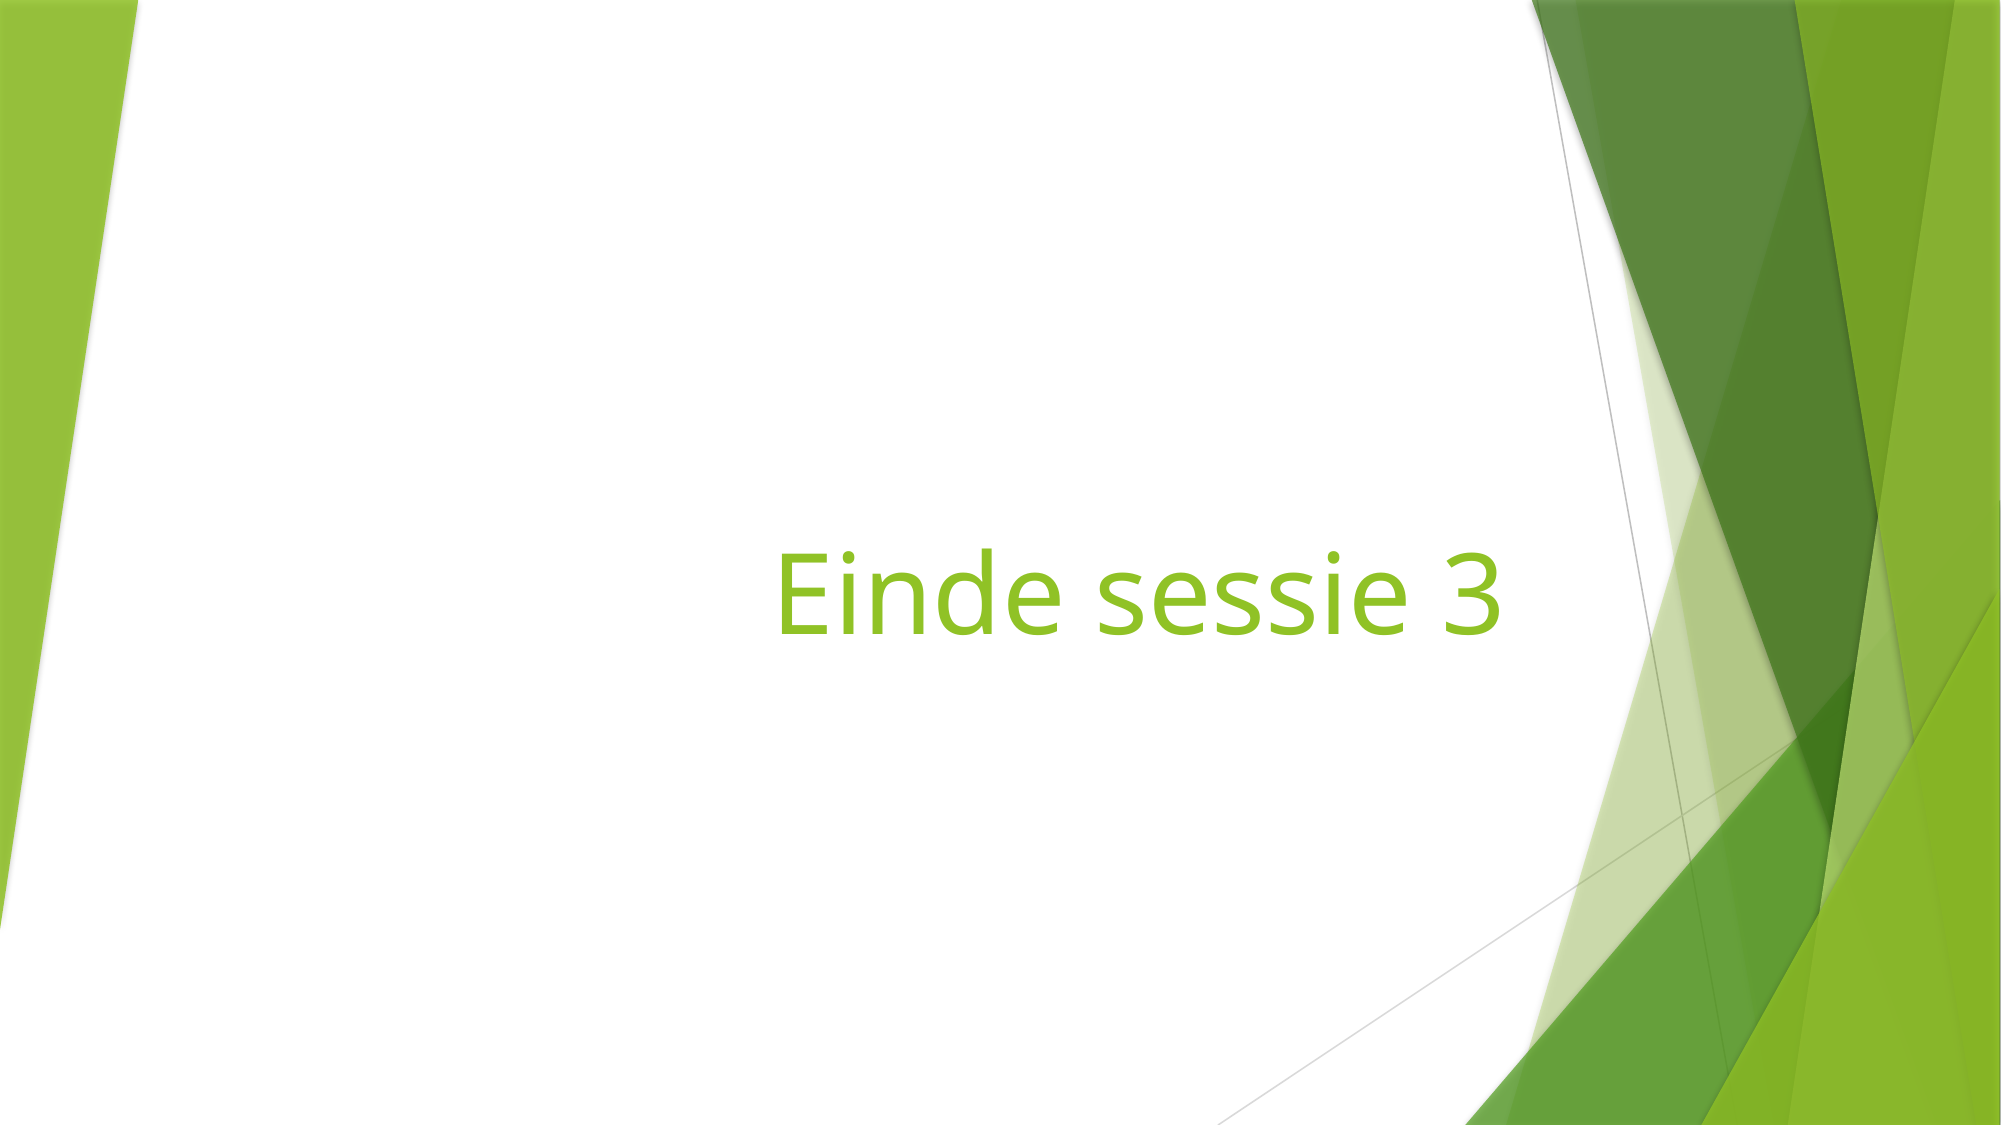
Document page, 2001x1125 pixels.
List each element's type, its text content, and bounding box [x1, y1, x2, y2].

title Einde sessie 3 [247, 394, 1522, 665]
